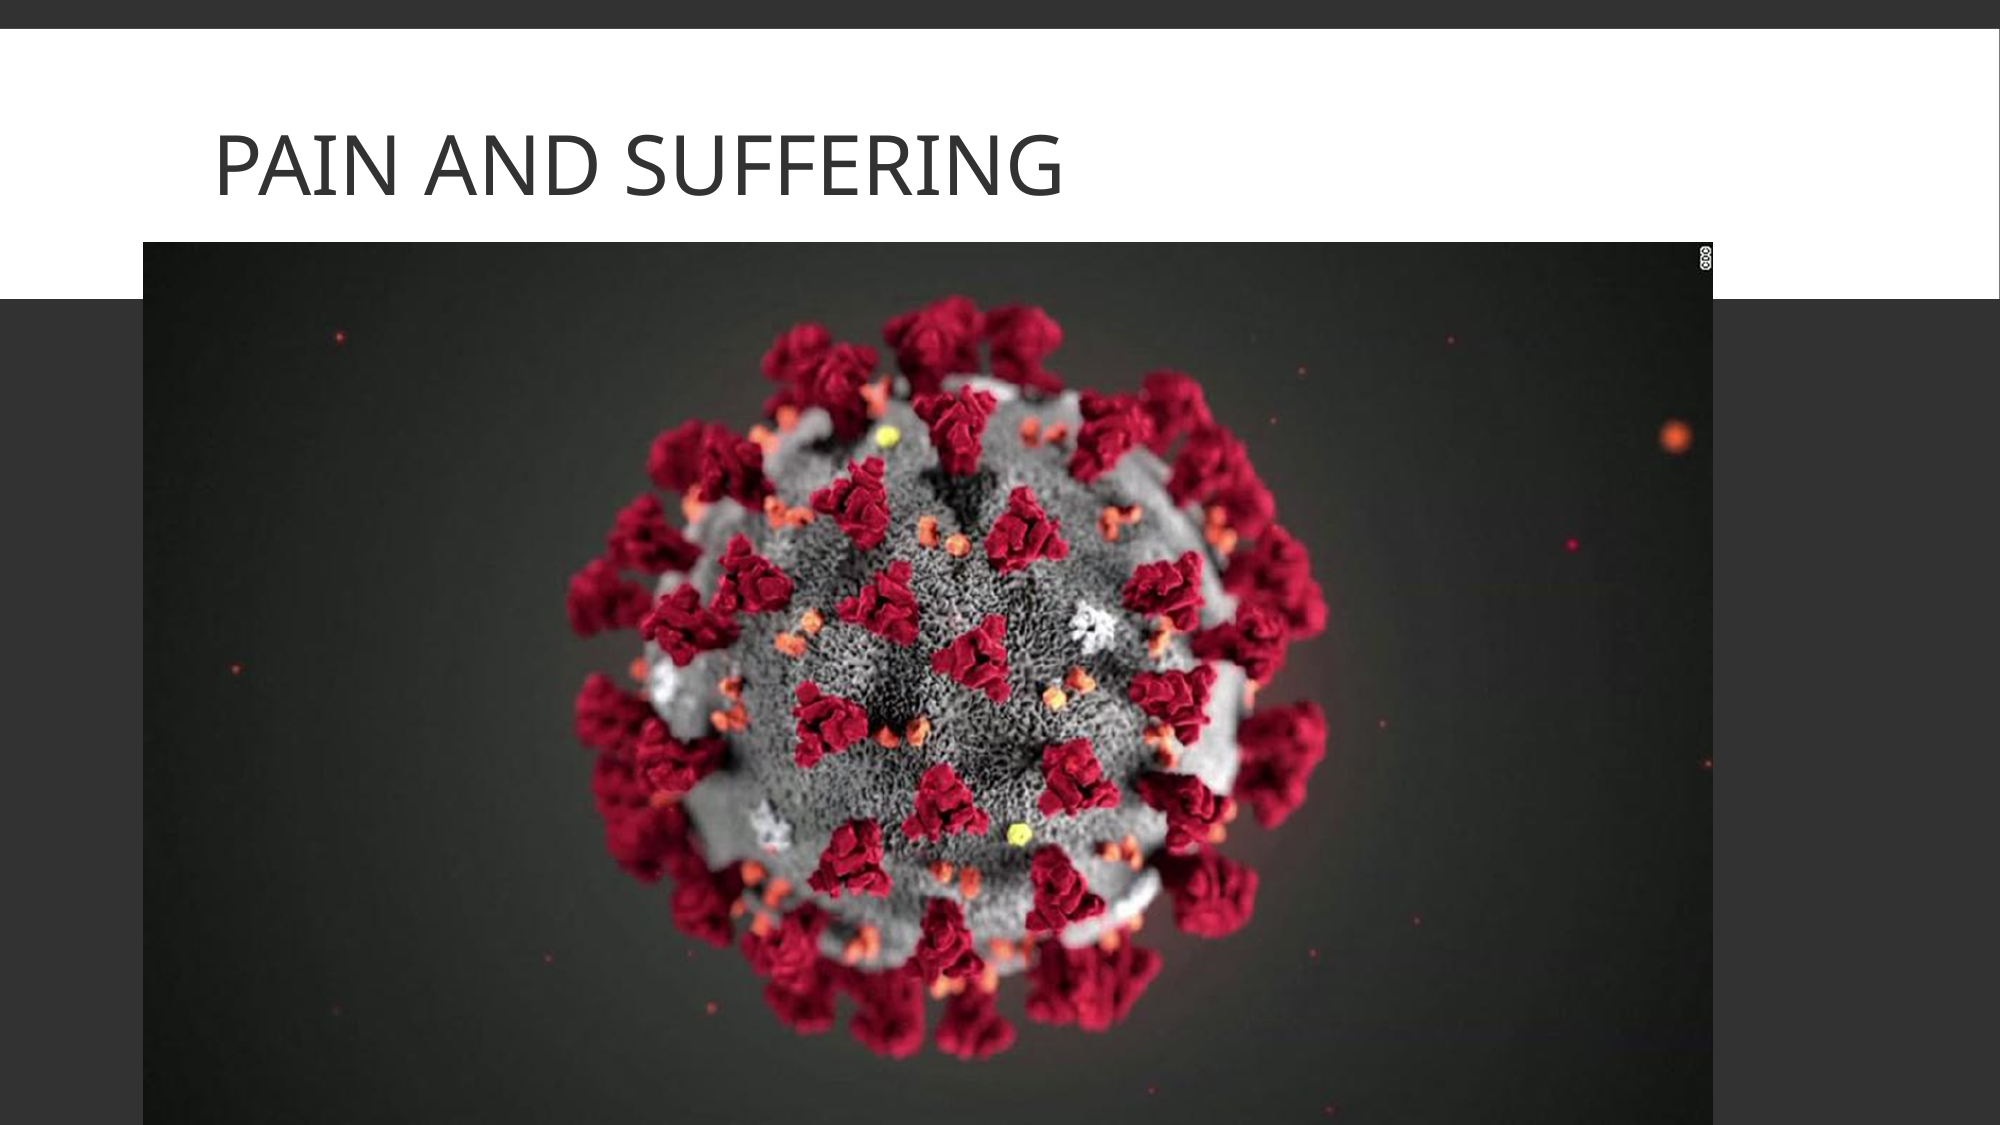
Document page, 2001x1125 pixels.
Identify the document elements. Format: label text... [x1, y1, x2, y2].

title Pain and suffering [197, 46, 1803, 295]
picture [142, 242, 1713, 1125]
